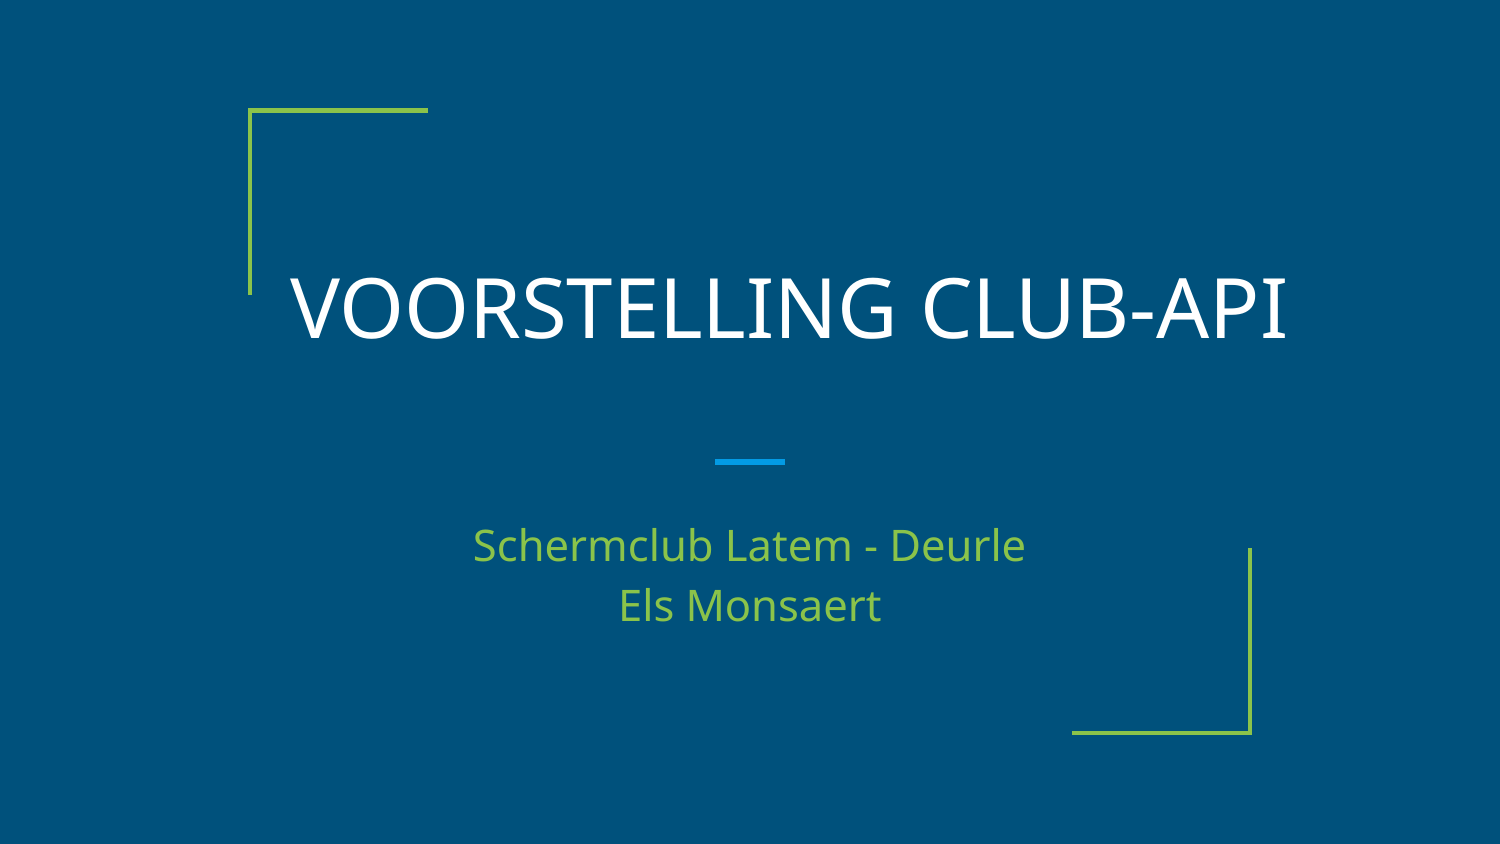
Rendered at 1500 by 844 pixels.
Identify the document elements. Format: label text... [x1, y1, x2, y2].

subtitle Schermclub Latem - Deurle Els Monsaert [275, 500, 1225, 650]
title VOORSTELLING CLUB-API [275, 138, 1413, 378]
